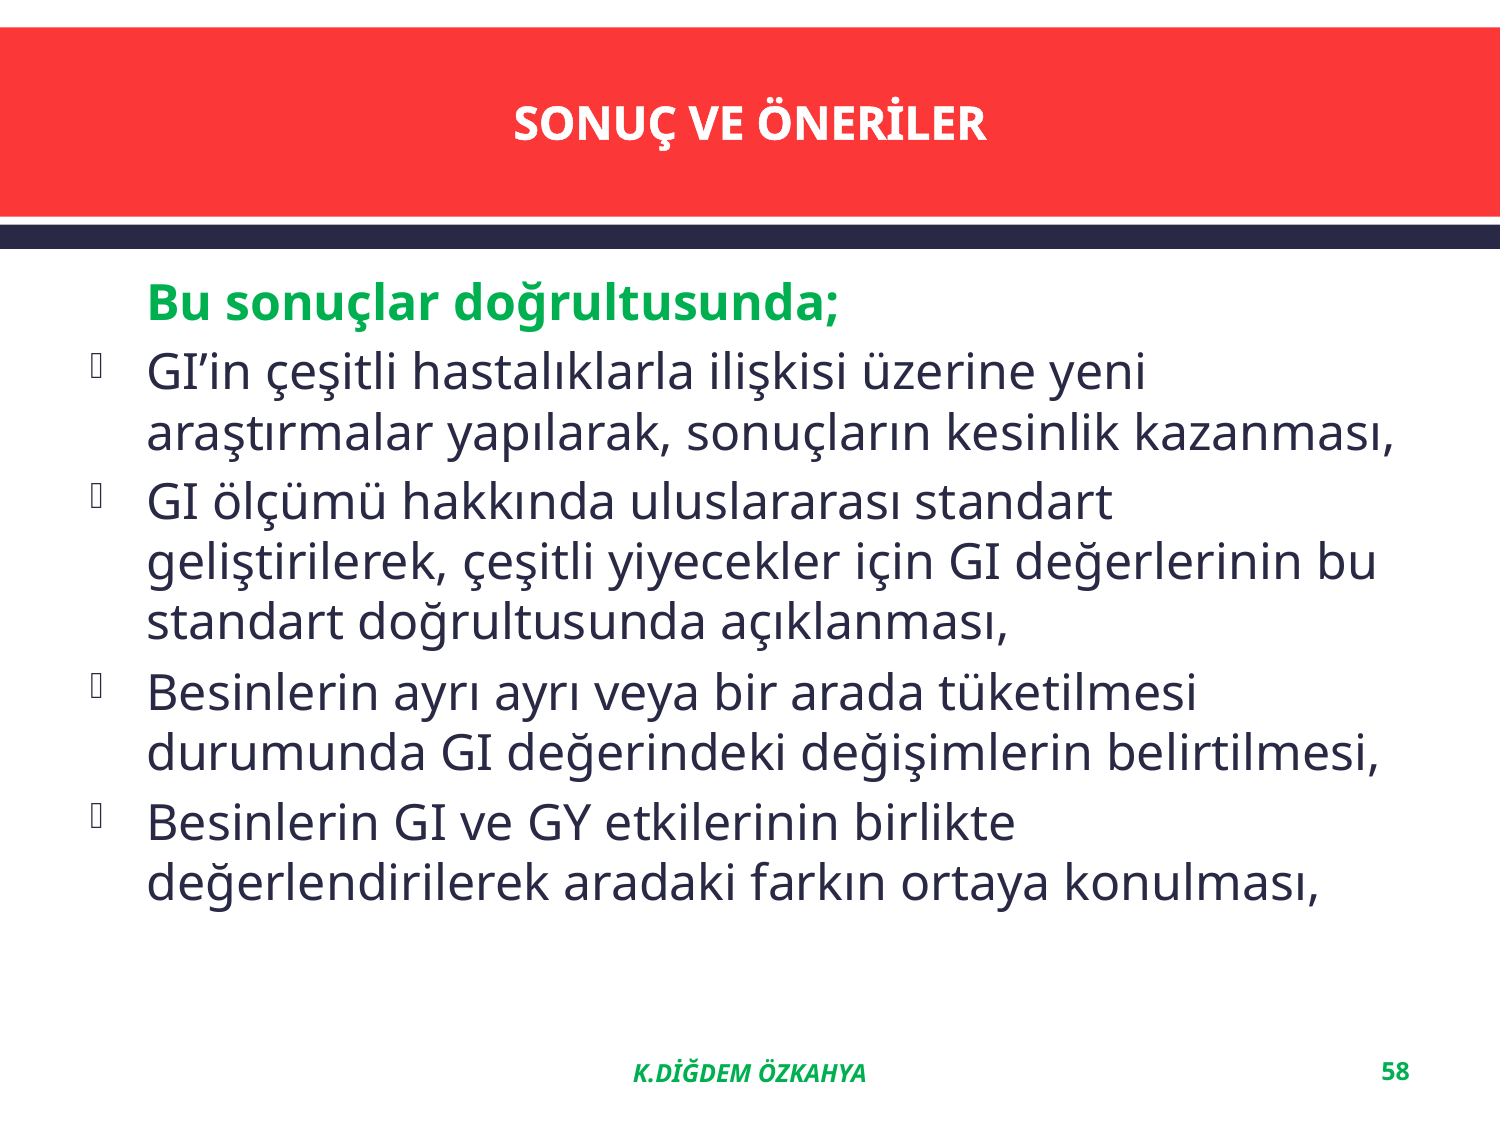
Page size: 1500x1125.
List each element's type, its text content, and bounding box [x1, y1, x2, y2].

slide_number 58 [1074, 1042, 1425, 1103]
title SONUÇ VE ÖNERİLER [75, 29, 1425, 213]
list Bu sonuçlar doğrultusunda; GI’in çeşitli hastalıklarla ilişkisi üzerine yeni araştırmalar yapılarak, sonuçların kesinlik kazanması, GI ölçümü hakkında uluslararası standart geliştirilerek, çeşitli yiyecekler için GI değerlerinin bu standart doğrultusunda açıklanması, Besinlerin ayrı ayrı veya bir arada tüketilmesi durumunda GI değerindeki değişimlerin belirtilmesi, Besinlerin GI ve GY etkilerinin birlikte değerlendirilerek aradaki farkın ortaya konulması, [75, 262, 1425, 1005]
footer K.DİĞDEM ÖZKAHYA [512, 1042, 988, 1103]
